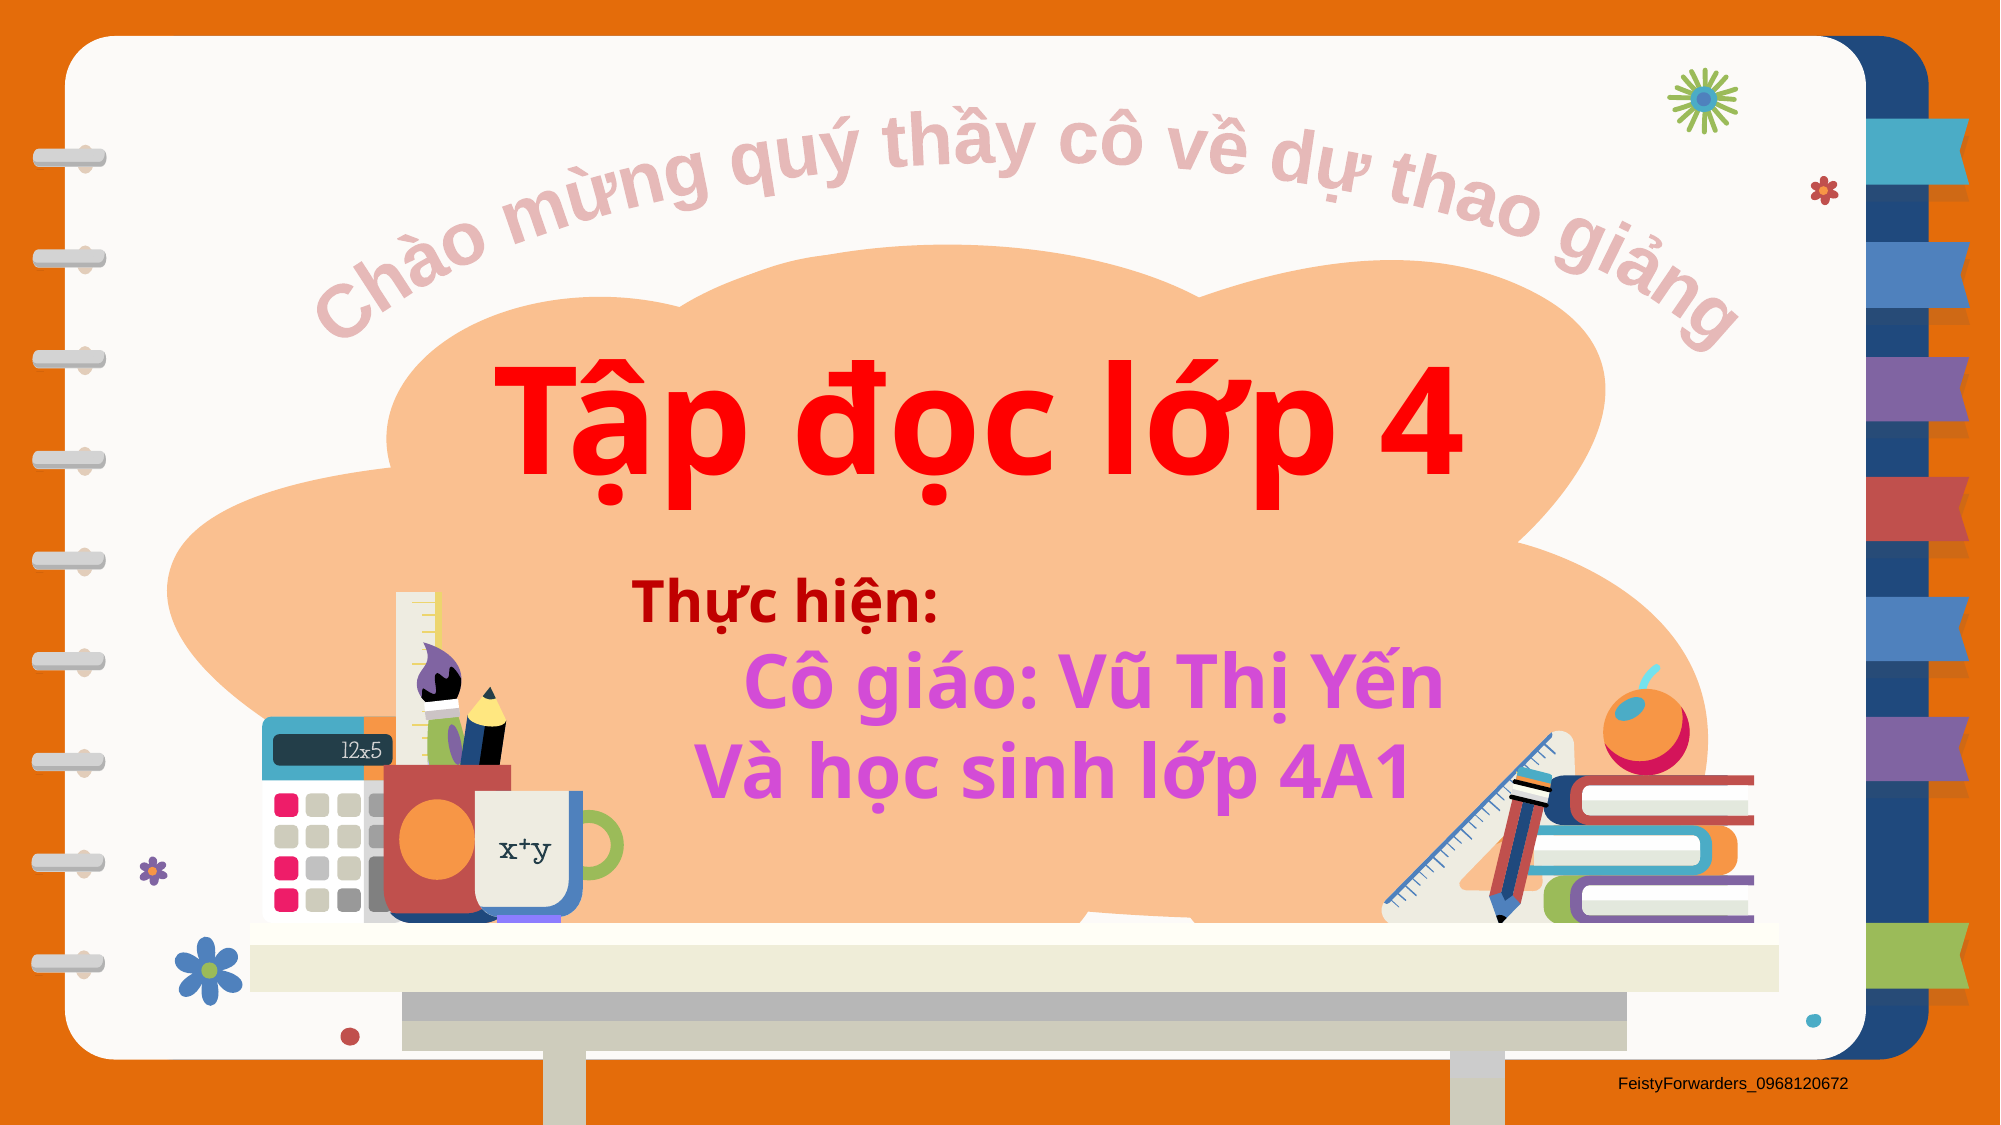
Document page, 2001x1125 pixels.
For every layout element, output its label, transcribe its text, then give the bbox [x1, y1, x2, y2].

text_box Thực hiện: Cô giáo: Vũ Thị Yến Và học sinh lớp 4A1 [0, 556, 1586, 822]
text_box Tập đọc lớp 4 [438, 317, 1519, 513]
